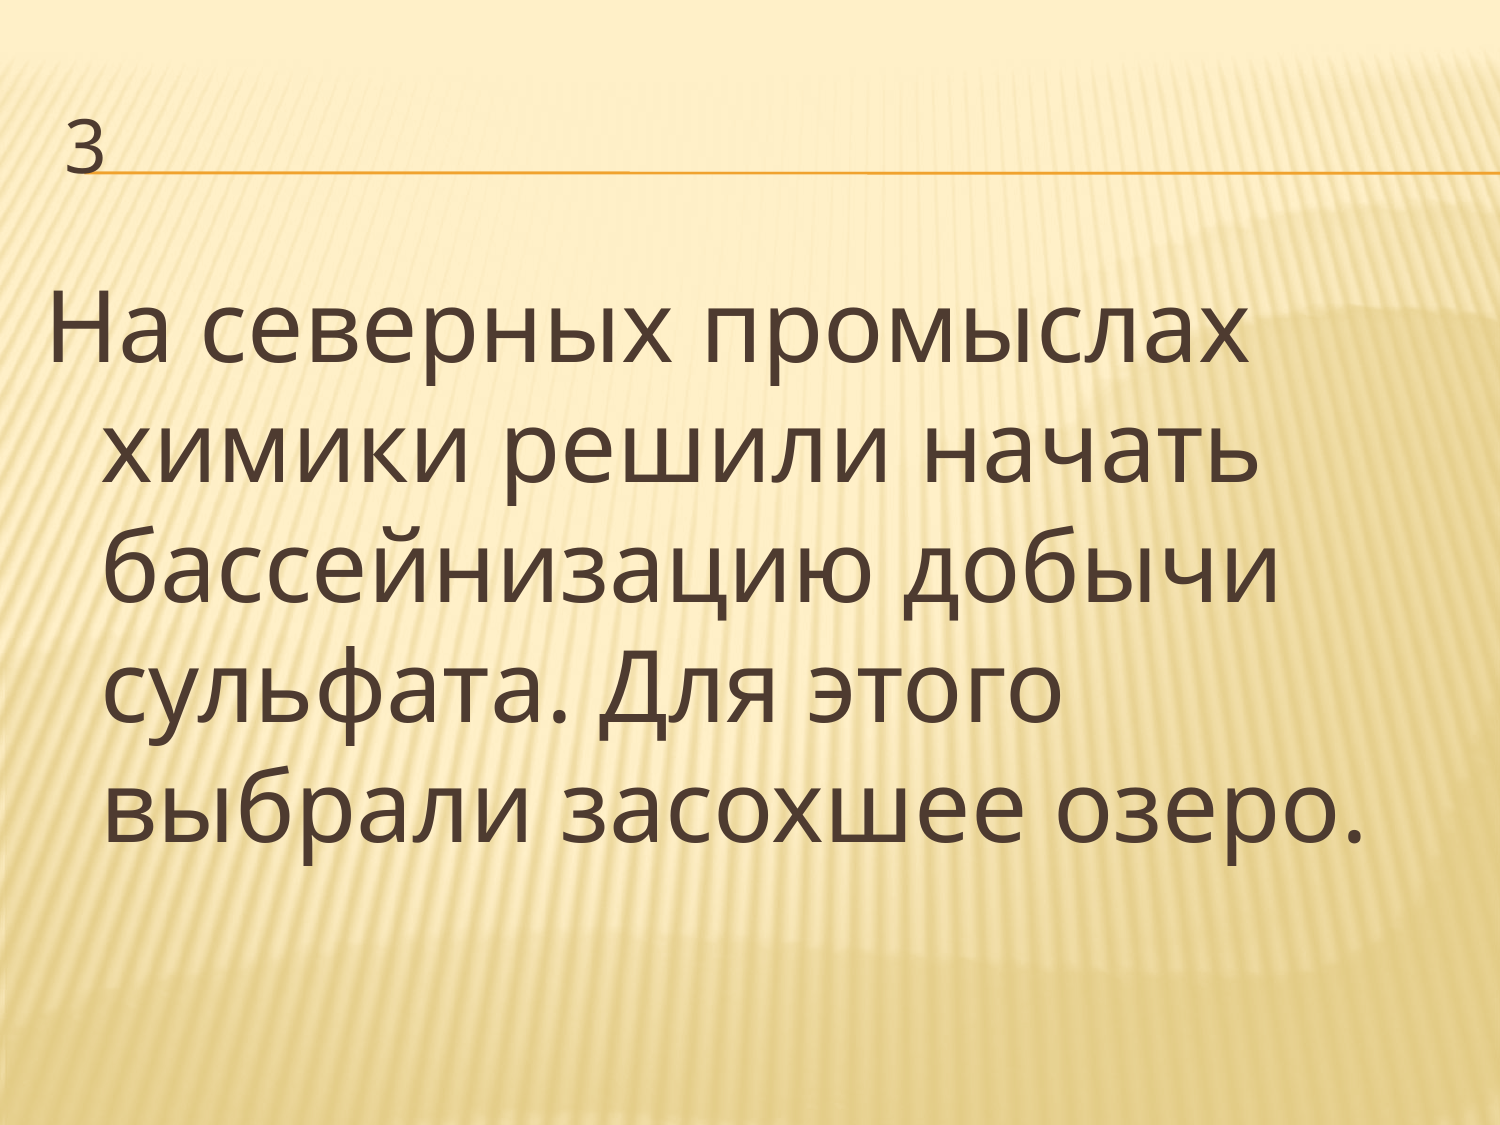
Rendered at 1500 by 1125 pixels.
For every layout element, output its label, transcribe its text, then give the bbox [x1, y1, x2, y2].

title 3 [50, 75, 1475, 213]
list На северных промыслах химики решили начать бассейнизацию добычи сульфата. Для этого выбрали засохшее озеро. [29, 255, 1455, 998]
